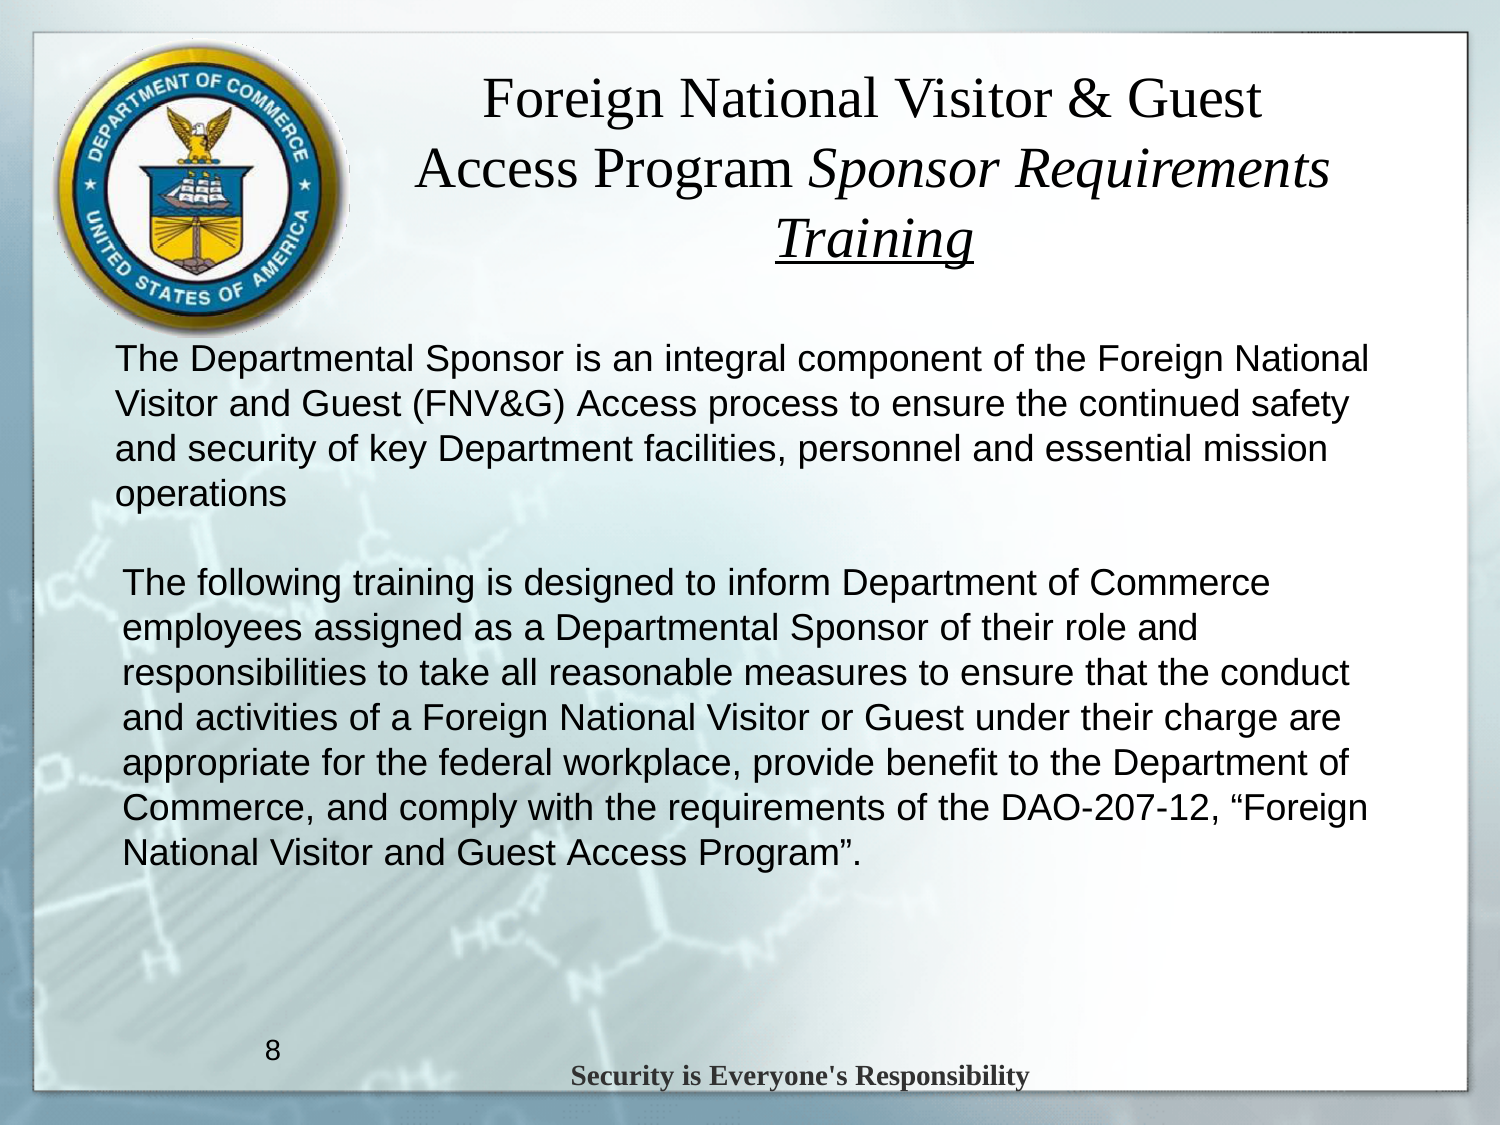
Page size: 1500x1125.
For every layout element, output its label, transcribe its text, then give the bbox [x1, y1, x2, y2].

title Foreign National Visitor & Guest Access Program Sponsor Requirements Training [354, 56, 1338, 269]
picture [0, 0, 1500, 1125]
slide_number 7 [258, 1032, 306, 1125]
text_box The Departmental Sponsor is an integral component of the Foreign National Visitor and Guest (FNV&G) Access process to ensure the continued safety and security of key Department facilities, personnel and essential mission operations The following training is designed to inform Department of Commerce employees assigned as a Departmental Sponsor of their role and responsibilities to take all reasonable measures to ensure that the conduct and activities of a Foreign National Visitor or Guest under their charge are appropriate for the federal workplace, provide benefit to the Department of Commerce, and comply with the requirements of the DAO-207-12, “Foreign National Visitor and Guest Access Program”. [112, 332, 1376, 873]
footer Security is Everyone's Responsibility [477, 1032, 1033, 1125]
